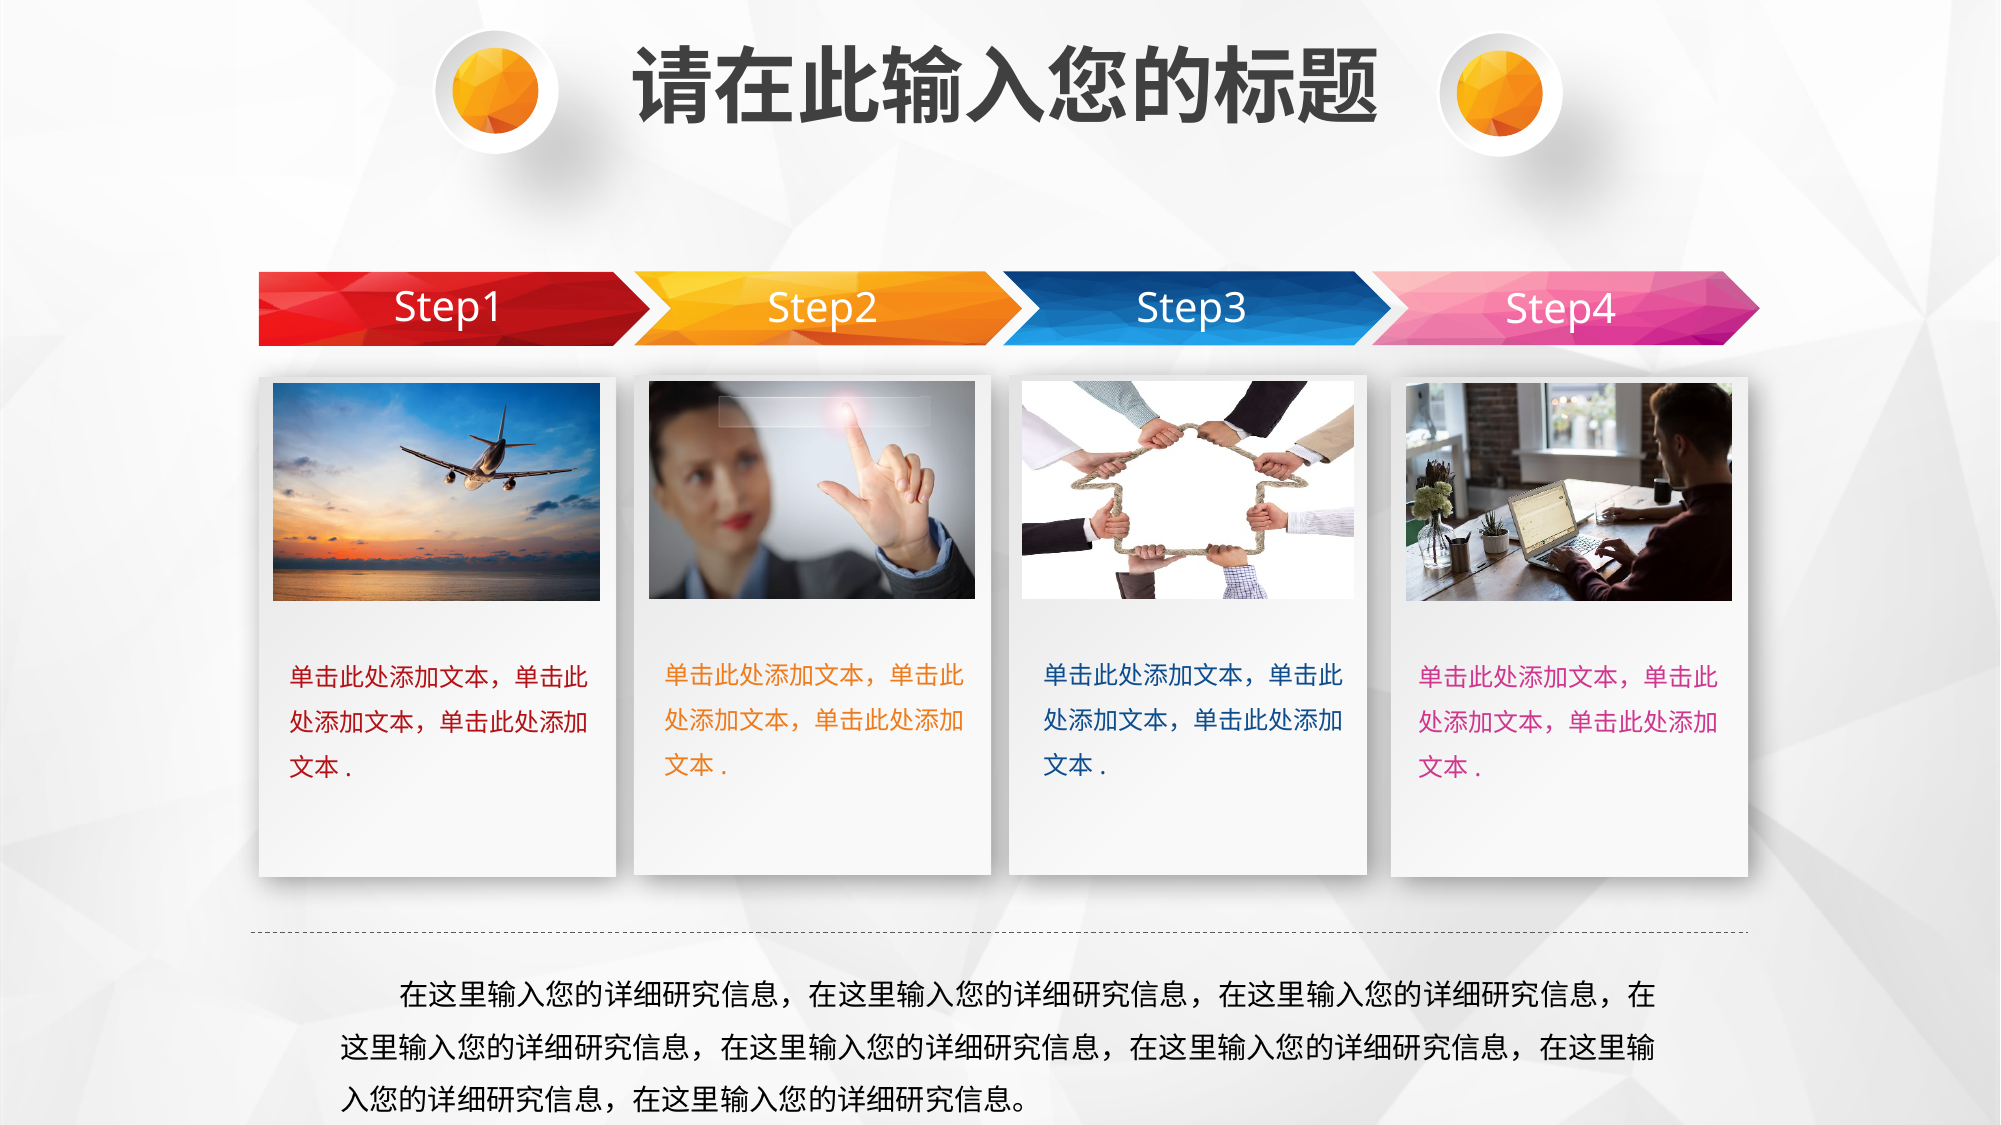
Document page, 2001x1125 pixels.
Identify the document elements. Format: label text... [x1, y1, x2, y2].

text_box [1009, 375, 1367, 875]
text_box 请在此输入您的标题 [616, 25, 1396, 141]
text_box 在这里输入您的详细研究信息，在这里输入您的详细研究信息，在这里输入您的详细研究信息，在这里输入您的详细研究信息，在这里输入您的详细研究信息，在这里输入您的详细研究信息，在这里输入您的详细研究信息，在这里输入您的详细研究信息。 [325, 951, 1673, 1124]
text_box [258, 271, 633, 346]
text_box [633, 375, 992, 875]
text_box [1002, 271, 1371, 346]
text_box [1371, 271, 1760, 346]
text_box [633, 271, 1002, 346]
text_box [258, 377, 617, 877]
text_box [433, 29, 558, 153]
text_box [1390, 377, 1749, 877]
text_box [1438, 31, 1562, 156]
picture [0, 0, 2000, 1125]
